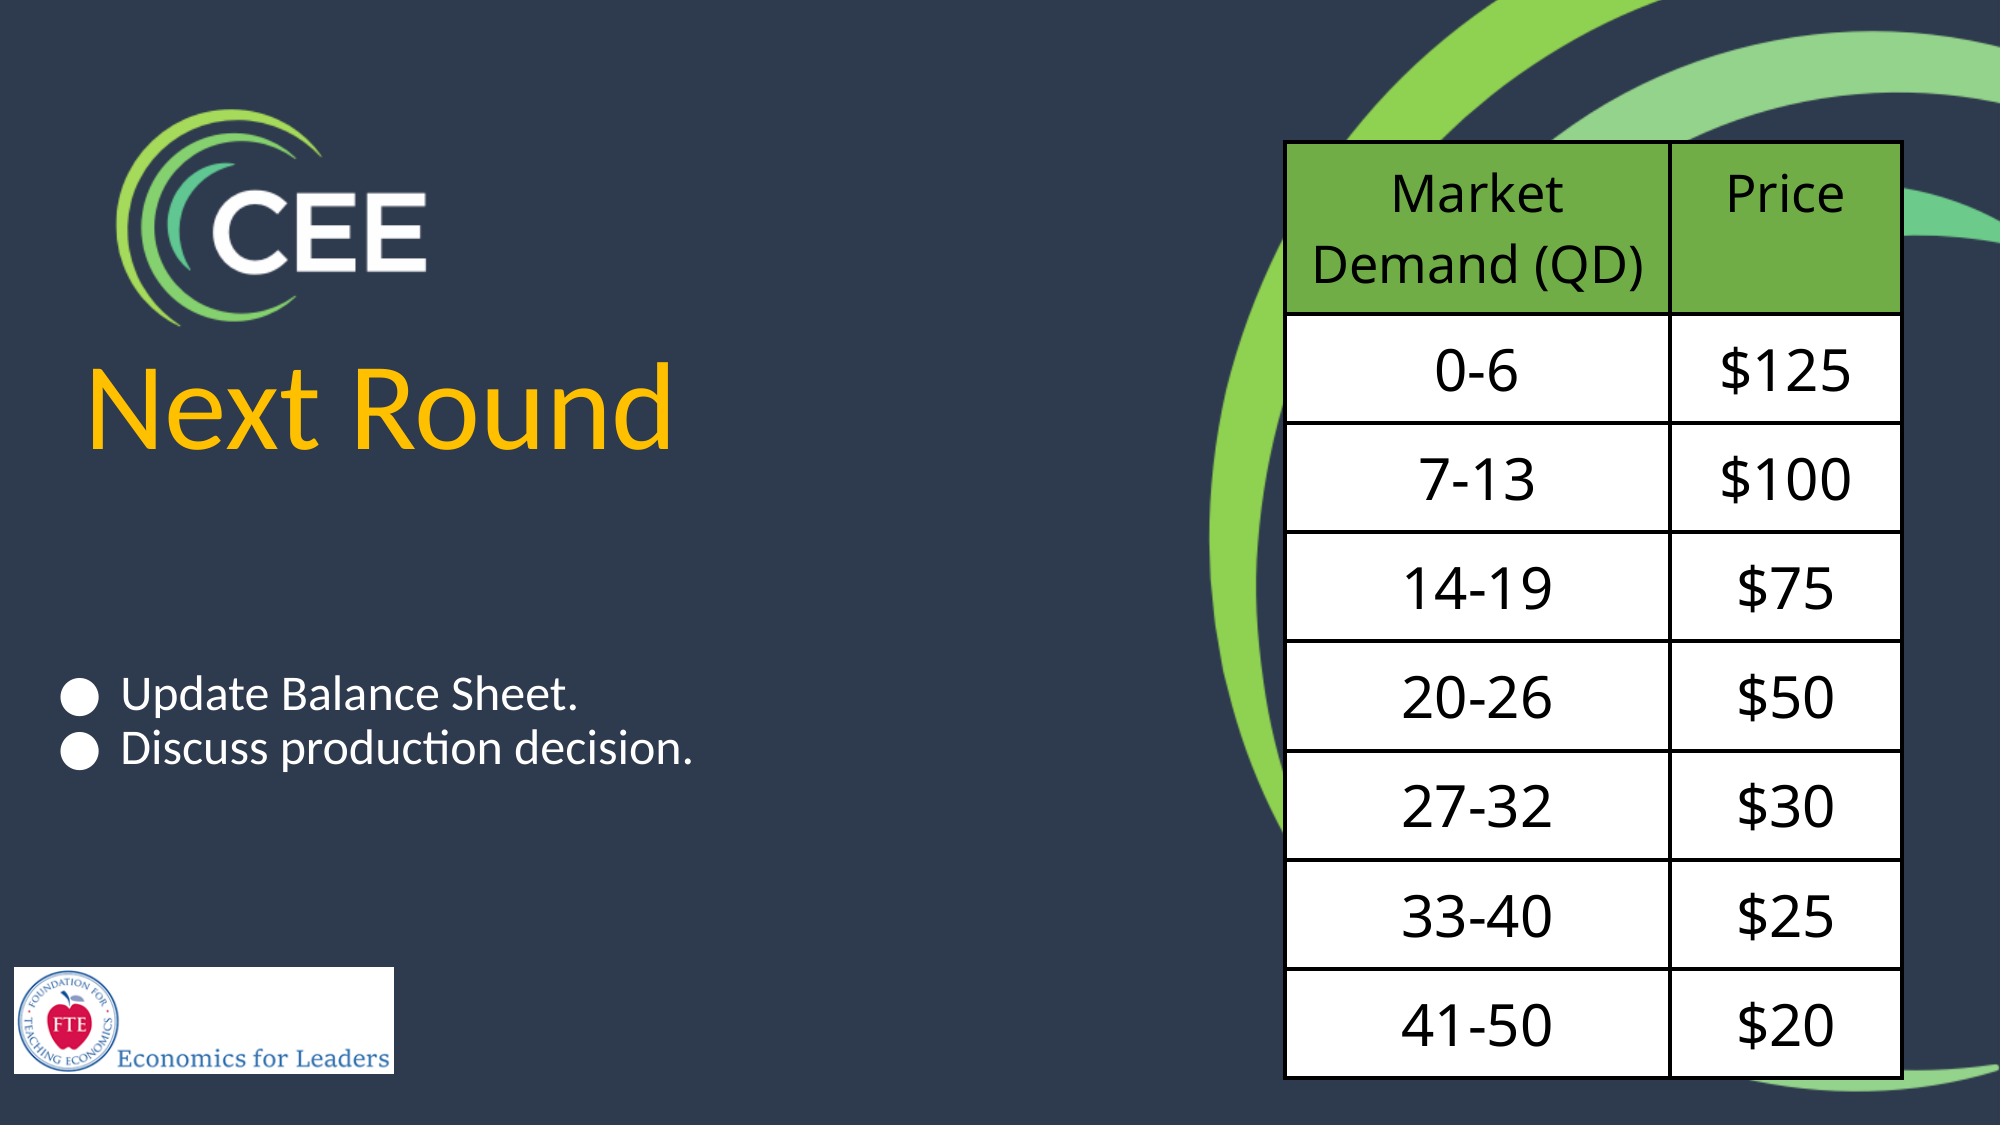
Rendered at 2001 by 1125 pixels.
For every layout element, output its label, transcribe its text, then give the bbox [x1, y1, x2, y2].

table_cell $75 [1672, 534, 1900, 639]
table_cell $30 [1672, 753, 1900, 858]
table_cell 33-40 [1287, 862, 1668, 967]
table_cell $50 [1672, 643, 1900, 749]
table_cell 27-32 [1287, 753, 1668, 858]
table_cell $25 [1672, 862, 1900, 967]
table_cell $20 [1672, 971, 1900, 1076]
title Next Round [69, 316, 905, 477]
table_cell $125 [1672, 316, 1900, 421]
table_header Market Demand (QD) [1287, 144, 1668, 312]
table_cell 41-50 [1287, 971, 1668, 1076]
list Update Balance Sheet. Discuss production decision. [30, 477, 1168, 783]
table_cell 20-26 [1287, 643, 1668, 749]
picture [0, 0, 2000, 1125]
table_cell 14-19 [1287, 534, 1668, 639]
table_header Price [1672, 144, 1900, 312]
table_cell 7-13 [1287, 425, 1668, 530]
table_cell 0-6 [1287, 316, 1668, 421]
table_cell $100 [1672, 425, 1900, 530]
